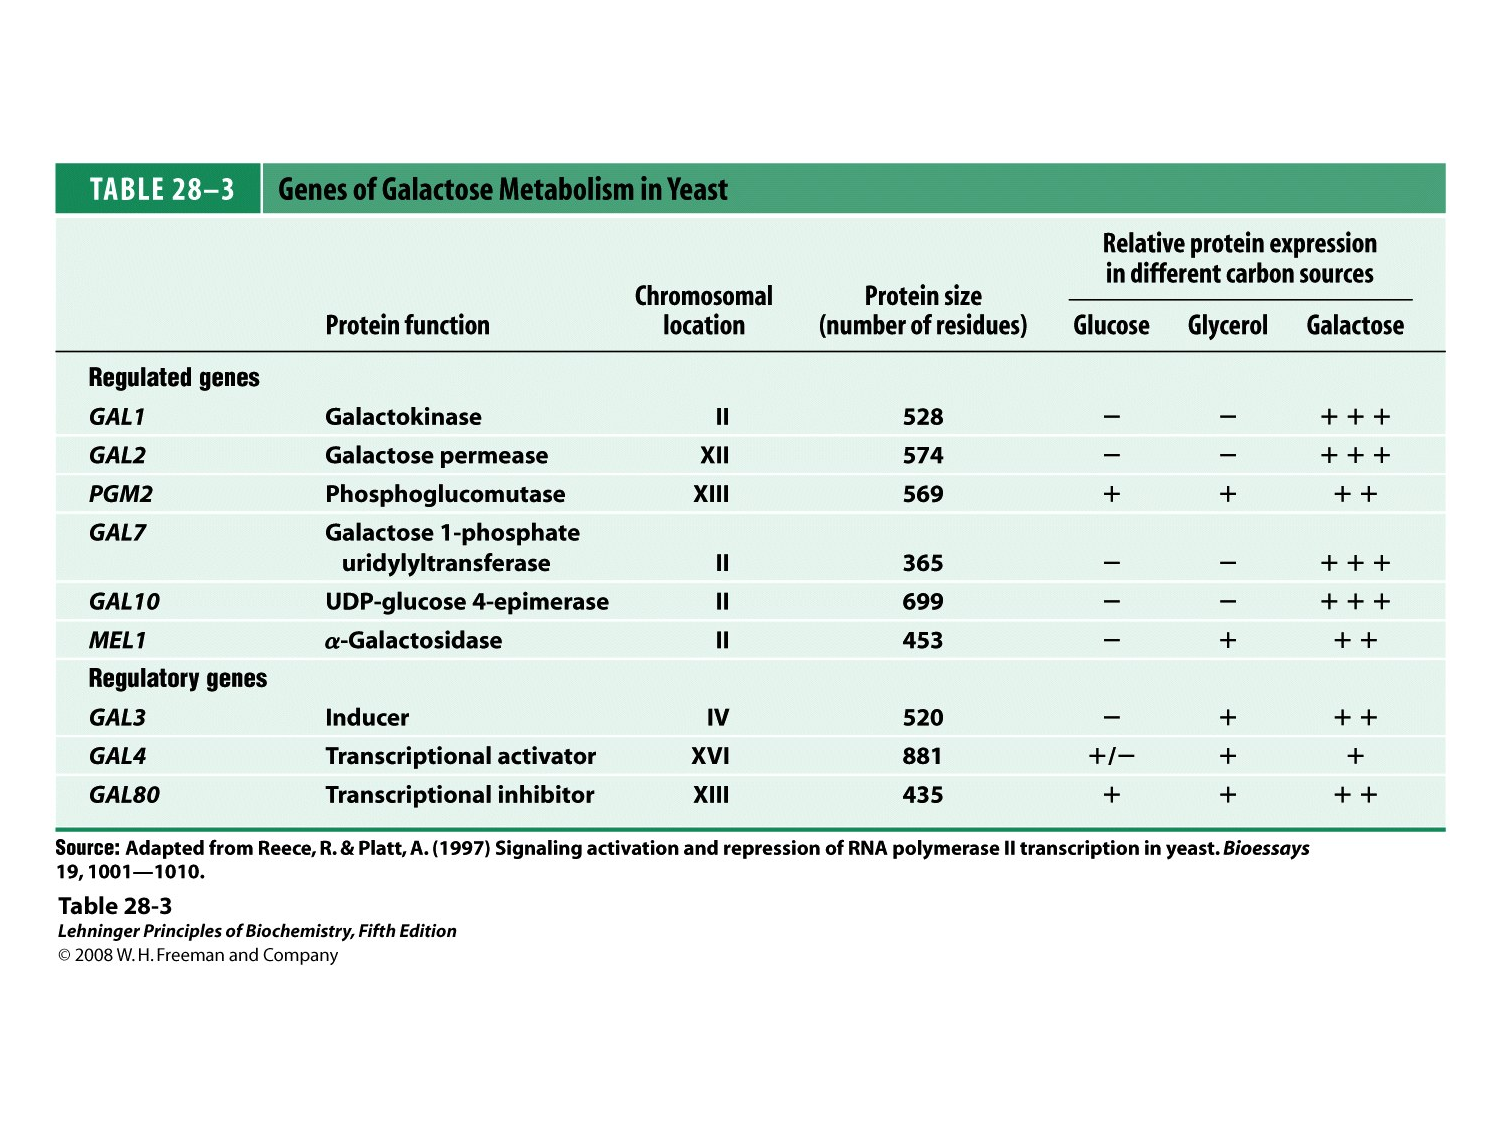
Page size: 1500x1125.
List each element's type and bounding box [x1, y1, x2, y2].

picture [49, 158, 1450, 970]
